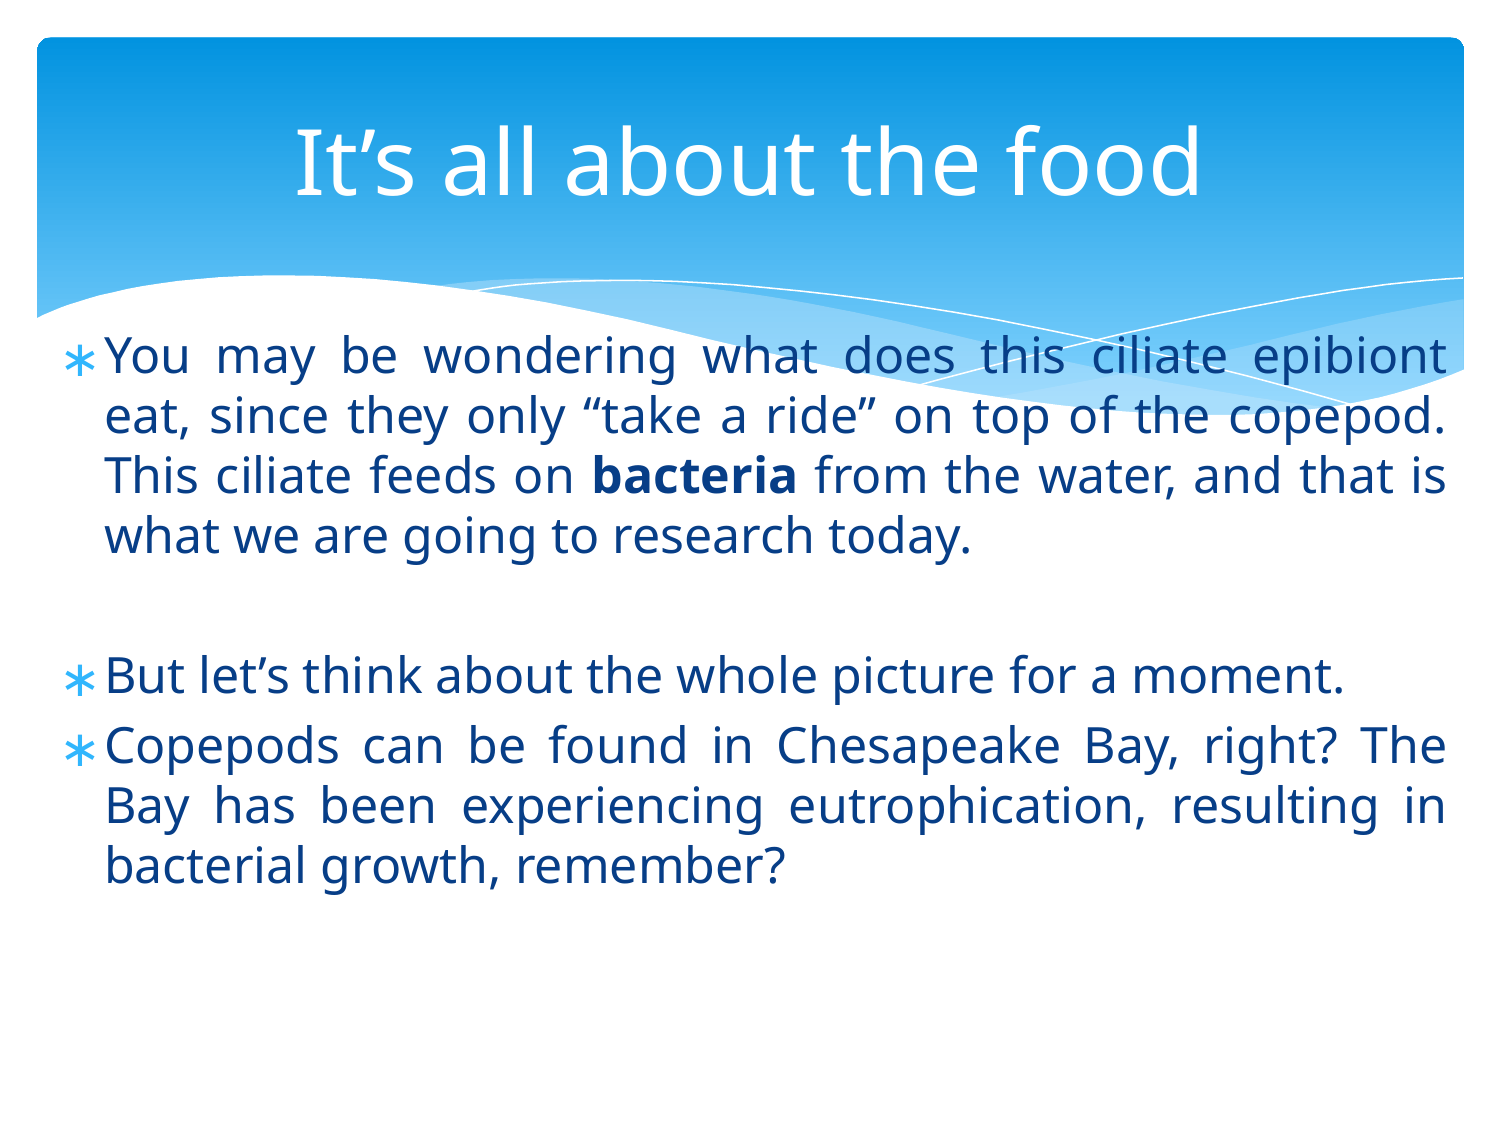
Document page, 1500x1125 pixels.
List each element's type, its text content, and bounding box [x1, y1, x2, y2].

list You may be wondering what does this ciliate epibiont eat, since they only “take a ride” on top of the copepod. This ciliate feeds on bacteria from the water, and that is what we are going to research today. But let’s think about the whole picture for a moment. Copepods can be found in Chesapeake Bay, right? The Bay has been experiencing eutrophication, resulting in bacterial growth, remember? [44, 316, 1464, 1040]
title It’s all about the food [75, 55, 1425, 261]
